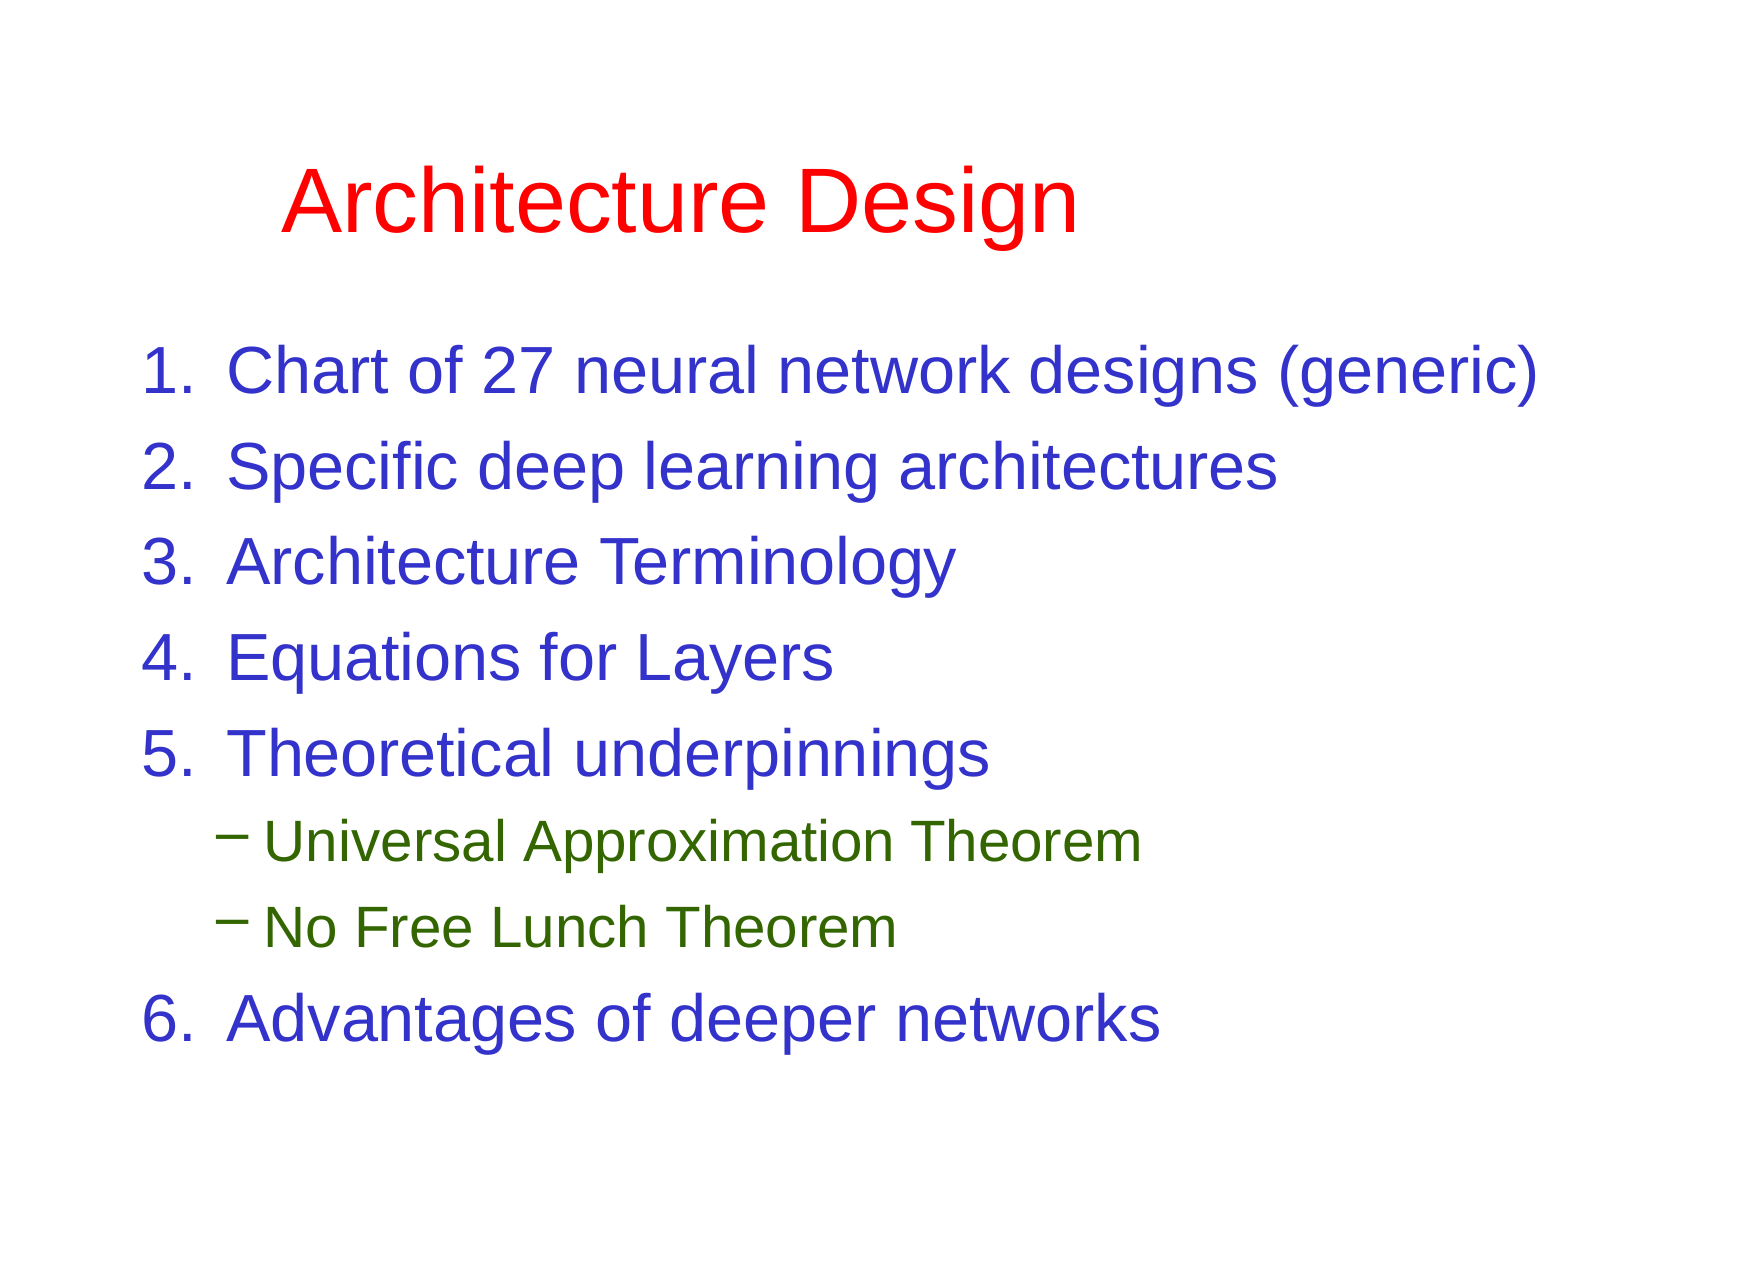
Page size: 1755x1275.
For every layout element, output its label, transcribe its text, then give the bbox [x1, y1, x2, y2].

text_box Chart of 27 neural network designs (generic) Specific deep learning architectures Architecture Terminology Equations for Layers Theoretical underpinnings Universal Approximation Theorem No Free Lunch Theorem Advantages of deeper networks [139, 310, 1544, 1124]
title Architecture Design [279, 139, 1476, 310]
